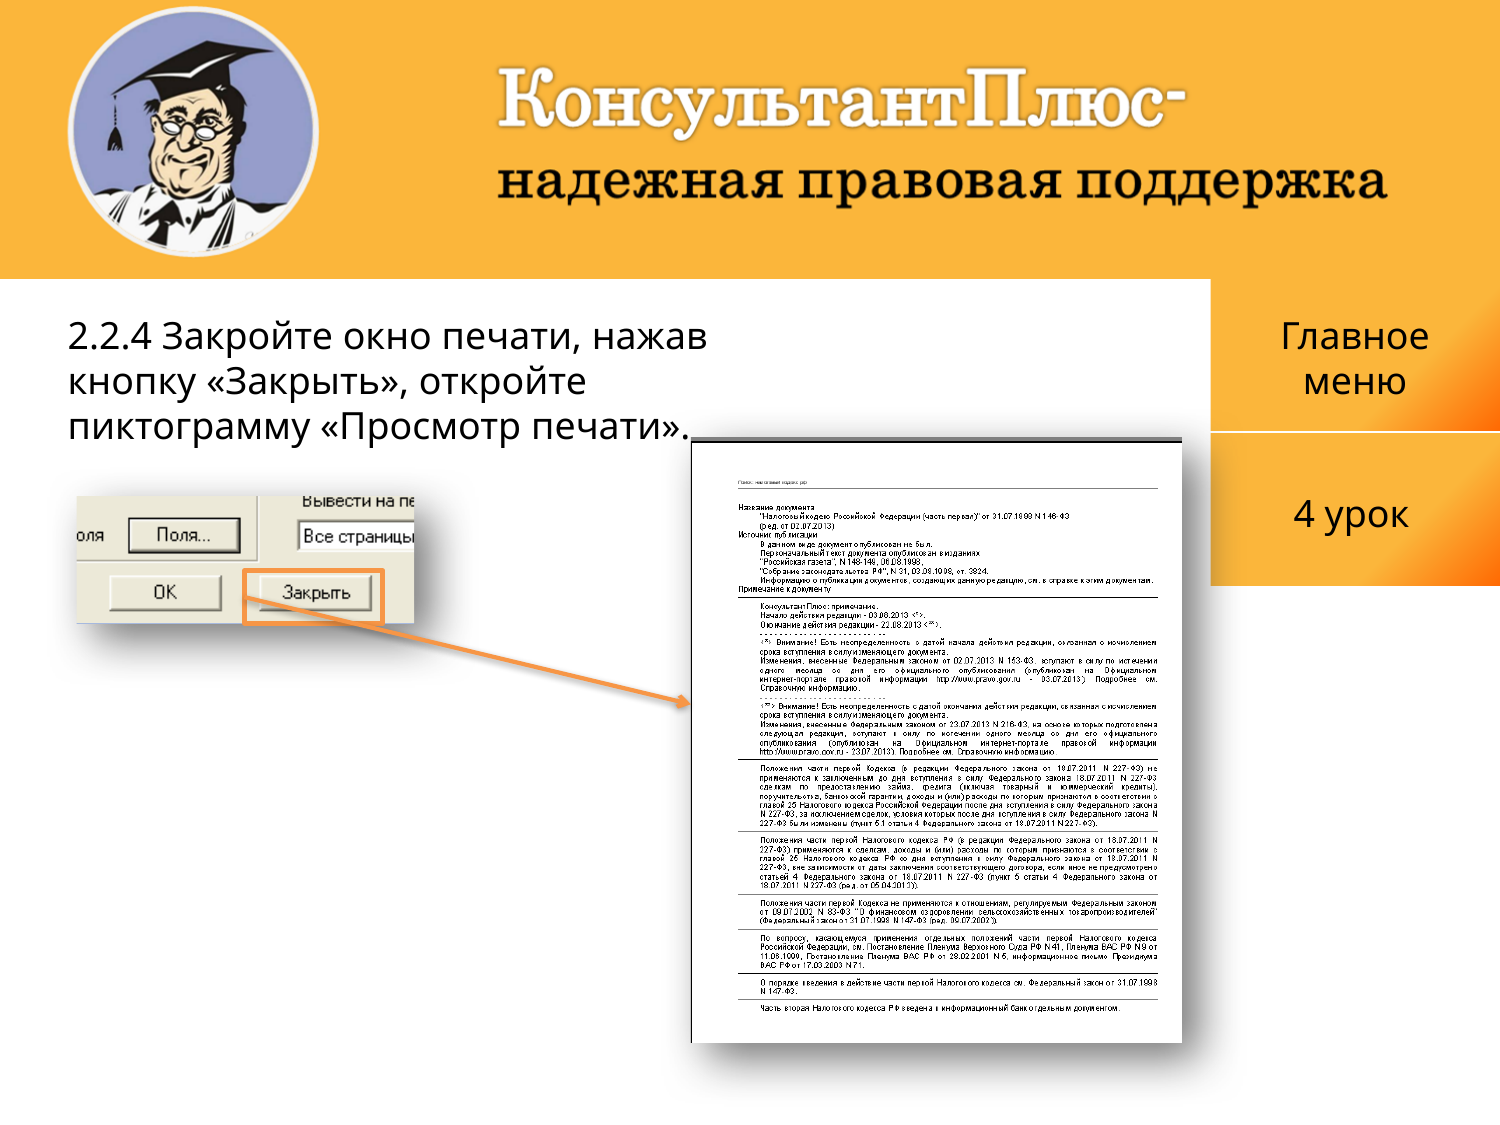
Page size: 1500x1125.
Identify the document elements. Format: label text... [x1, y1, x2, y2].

text_box [1209, 288, 1500, 432]
text_box [1210, 432, 1500, 588]
picture [76, 496, 415, 624]
picture [690, 437, 1183, 1043]
text_box 4 урок [1278, 482, 1500, 542]
text_box Главное меню [1248, 304, 1462, 409]
picture [0, 0, 1500, 279]
text_box 2.2.4 Закройте окно печати, нажав кнопку «Закрыть», откройте пиктограмму «Просмотр печати». [53, 304, 750, 454]
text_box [382, 596, 692, 705]
